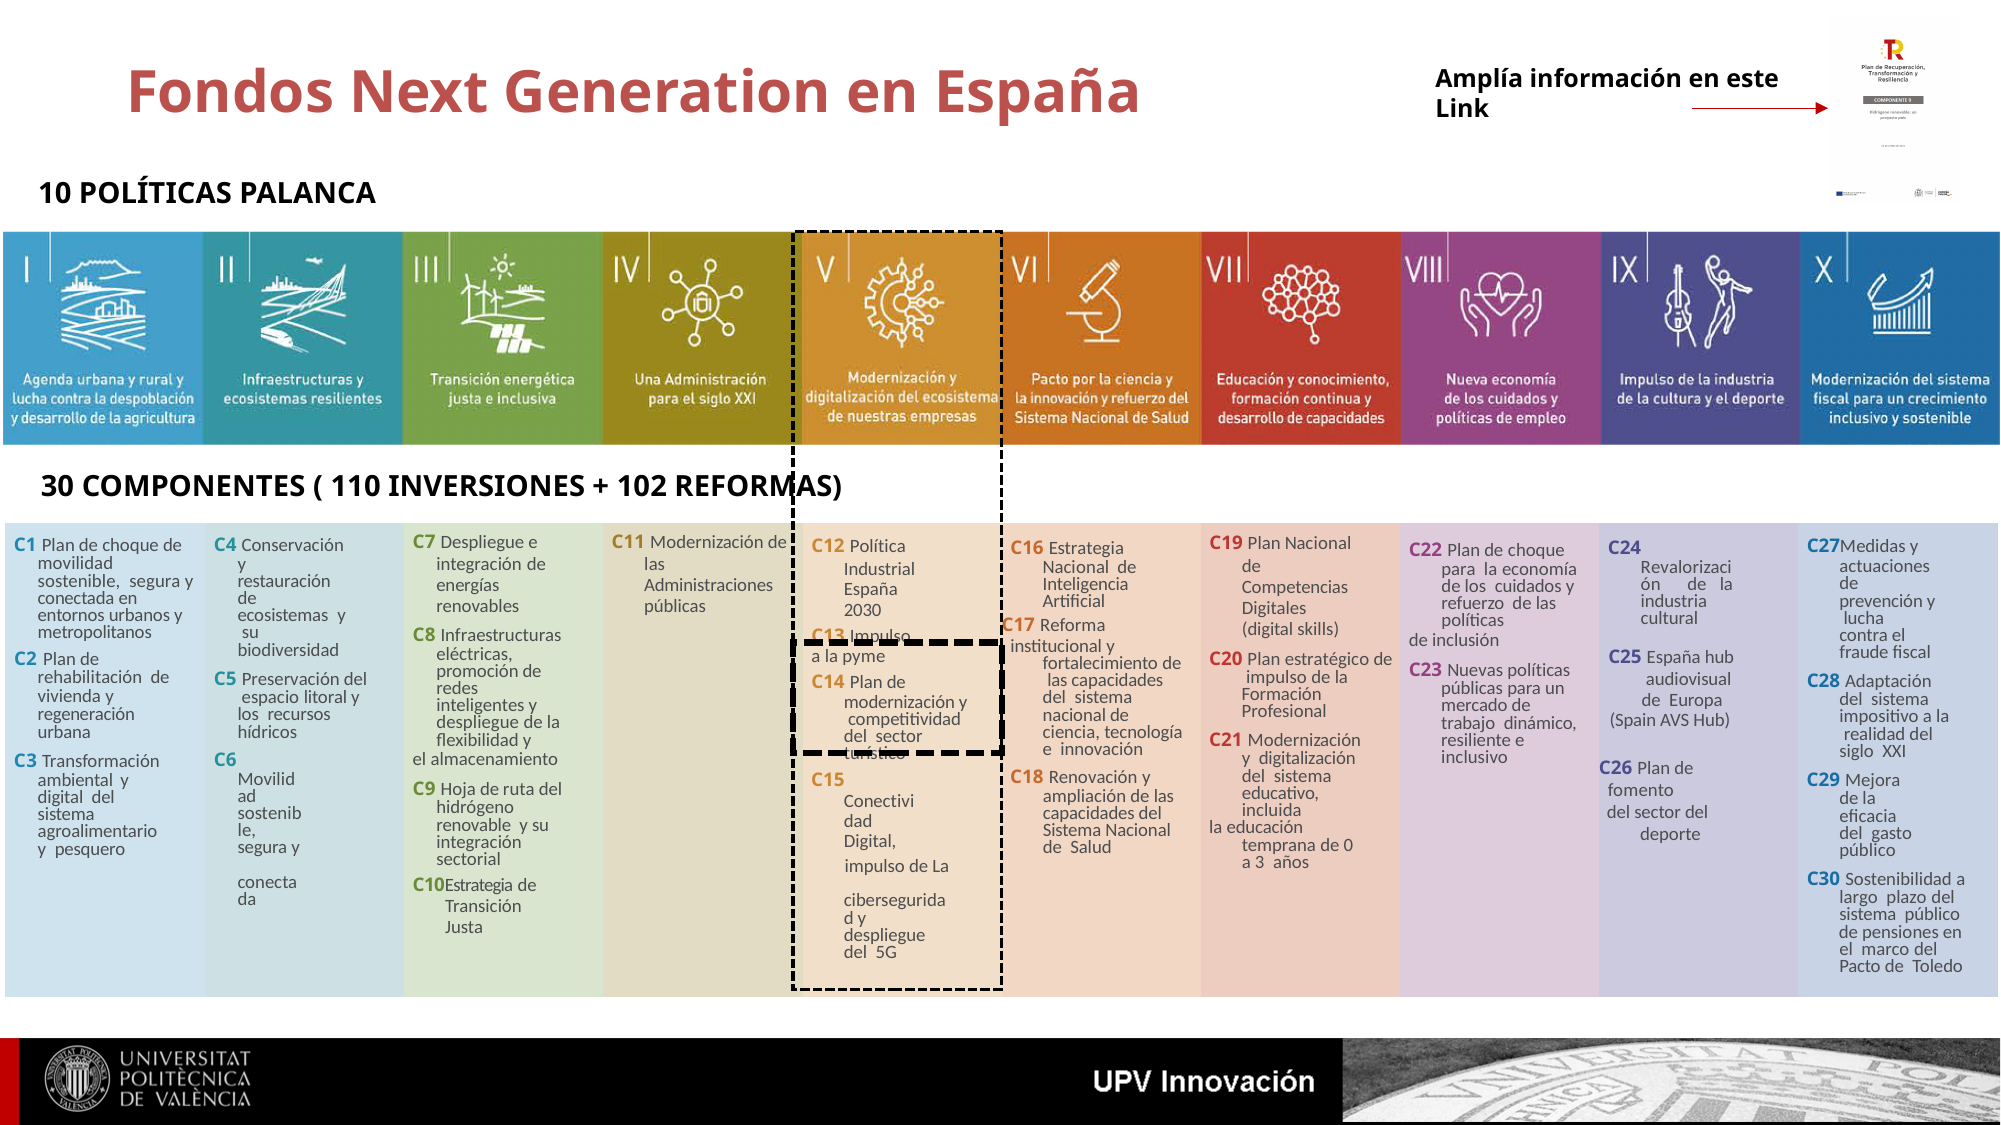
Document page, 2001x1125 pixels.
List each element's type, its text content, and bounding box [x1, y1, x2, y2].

table_header C22 Plan de choque para la economía de los cuidados y refuerzo de las políticas de inclusión C23 Nuevas políticas públicas para un mercado de trabajo dinámico, resiliente e inclusivo [1400, 523, 1599, 997]
text_box 30 COMPONENTES ( 110 INVERSIONES + 102 REFORMAS) [38, 465, 793, 683]
table_header C24 Revalorización de la industria cultural C25 España hub audiovisual de Europa (Spain AVS Hub) C26 Plan de fomento del sector del deporte [1599, 523, 1798, 997]
table_header C1 Plan de choque de movilidad sostenible, segura y conectada en entornos urbanos y metropolitanos C2 Plan de rehabilitación de vivienda y regeneración urbana C3 Transformación ambiental y digital del sistema agroalimentario y pesquero [5, 523, 205, 997]
text_box [792, 445, 1003, 644]
table_header C27Medidas y actuaciones de prevención y lucha contra el fraude fiscal C28 Adaptación del sistema impositivo a la realidad del siglo XXI C29 Mejora de la eficacia del gasto público C30 Sostenibilidad a largo plazo del sistema público de pensiones en el marco del Pacto de Toledo [1798, 523, 1998, 997]
text_box Fondos Next Generation en España [114, 50, 1433, 137]
text_box 10 POLÍTICAS PALANCA [36, 172, 482, 210]
table_header C16 Estrategia Nacional de Inteligencia Artificial C17 Reforma institucional y fortalecimiento de las capacidades del sistema nacional de ciencia, tecnología e innovación C18 Renovación y ampliación de las capacidades del Sistema Nacional de Salud [1002, 683, 1201, 997]
text_box [792, 641, 1003, 754]
table_header C4 Conservación y restauración de ecosistemas y su biodiversidad C5 Preservación del espacio litoral y los recursos hídricos C6 Movilidad sostenible, segura y conectada [205, 683, 404, 997]
text_box Amplía información en este Link [1433, 0, 1828, 213]
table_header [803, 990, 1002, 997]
picture [3, 231, 2000, 445]
picture [0, 1029, 2001, 1125]
table_header C11 Modernización de las Administraciones públicas [603, 683, 803, 997]
text_box [792, 753, 1003, 990]
table_header C7 Despliegue e integración de energías renovables C8 Infraestructuras eléctricas, promoción de redes inteligentes y despliegue de la flexibilidad y el almacenamiento C9 Hoja de ruta del hidrógeno renovable y su integración sectorial C10Estrategia de Transición Justa [404, 683, 603, 997]
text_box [1827, 13, 1962, 203]
table_header C19 Plan Nacional de Competencias Digitales (digital skills) C20 Plan estratégico de impulso de la Formación Profesional C21 Modernización y digitalización del sistema educativo, incluida la educación temprana de 0 a 3 años [1201, 523, 1400, 997]
text_box 30 COMPONENTES ( 110 INVERSIONES + 102 REFORMAS) [1002, 465, 1325, 683]
